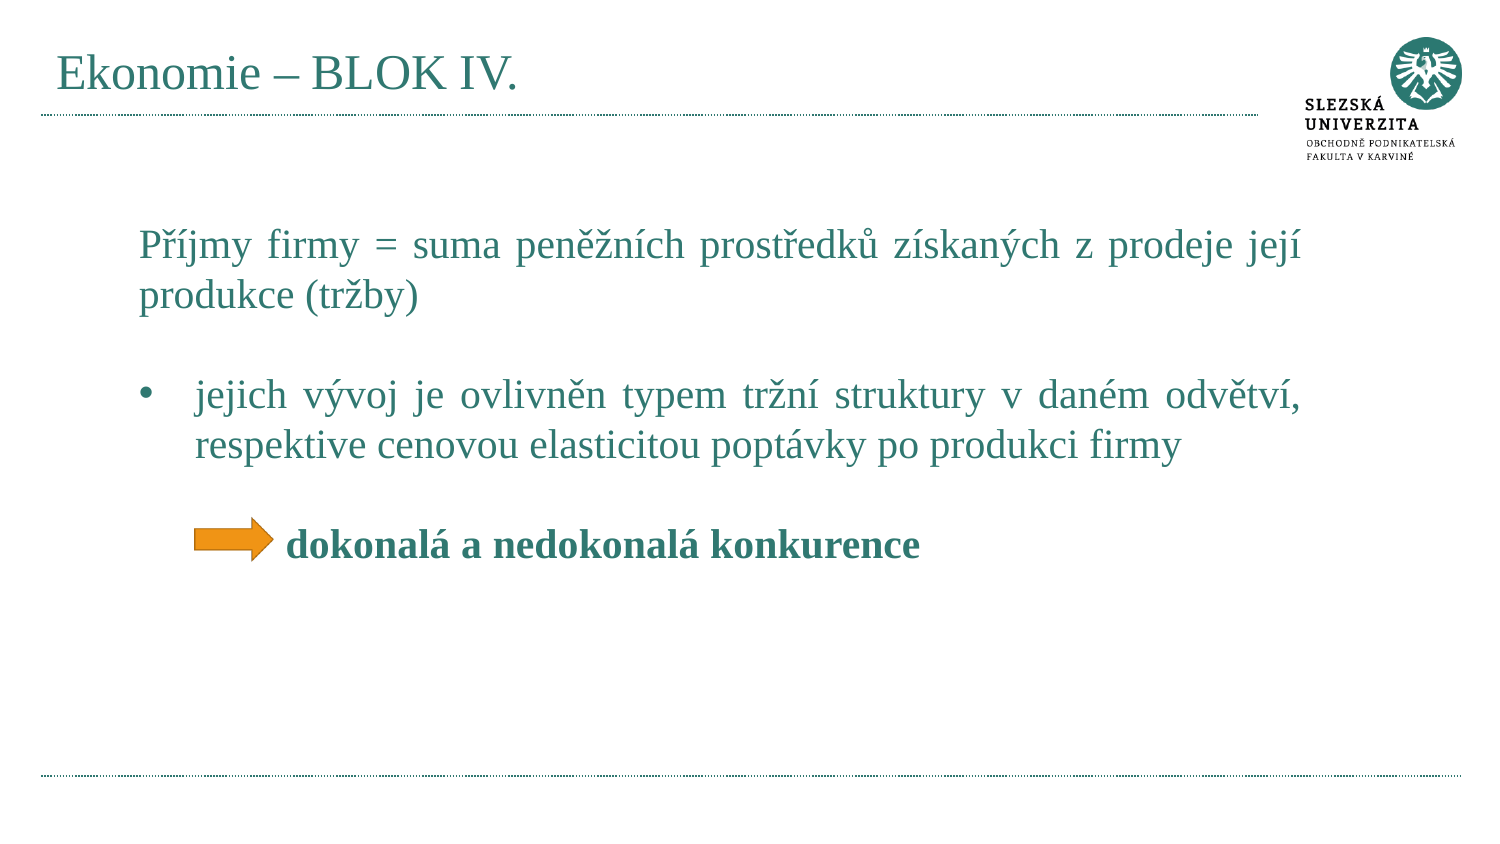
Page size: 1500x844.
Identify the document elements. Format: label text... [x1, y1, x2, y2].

title Ekonomie – BLOK IV. [41, 32, 786, 116]
picture [1305, 37, 1462, 160]
picture [194, 516, 274, 562]
text_box Příjmy firmy = suma peněžních prostředků získaných z prodeje její produkce (tržby) jejich vývoj je ovlivněn typem tržní struktury v daném odvětví, respektive cenovou elasticitou poptávky po produkci firmy dokonalá a nedokonalá konkurence [123, 209, 1317, 575]
